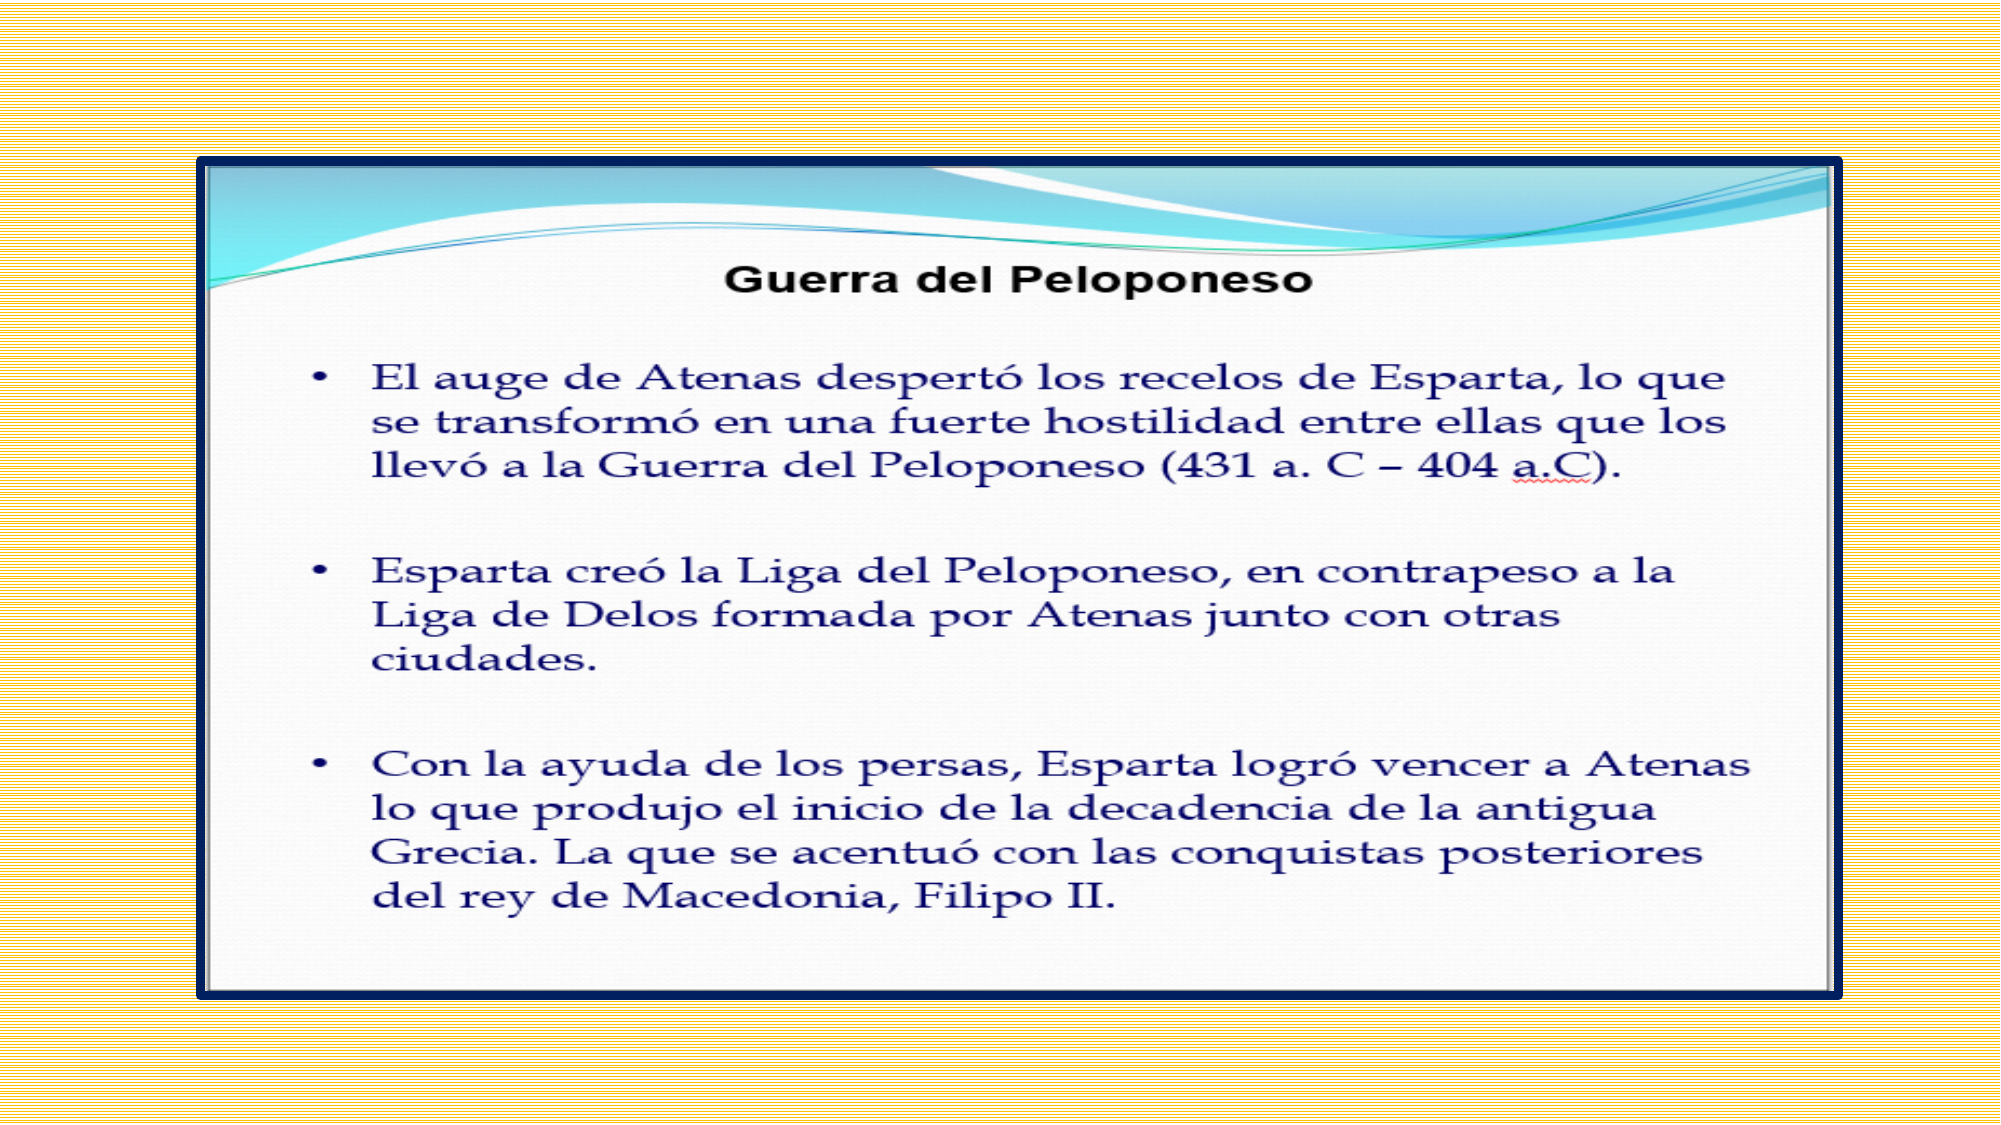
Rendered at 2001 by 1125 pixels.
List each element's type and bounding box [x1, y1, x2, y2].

picture [205, 165, 1834, 991]
